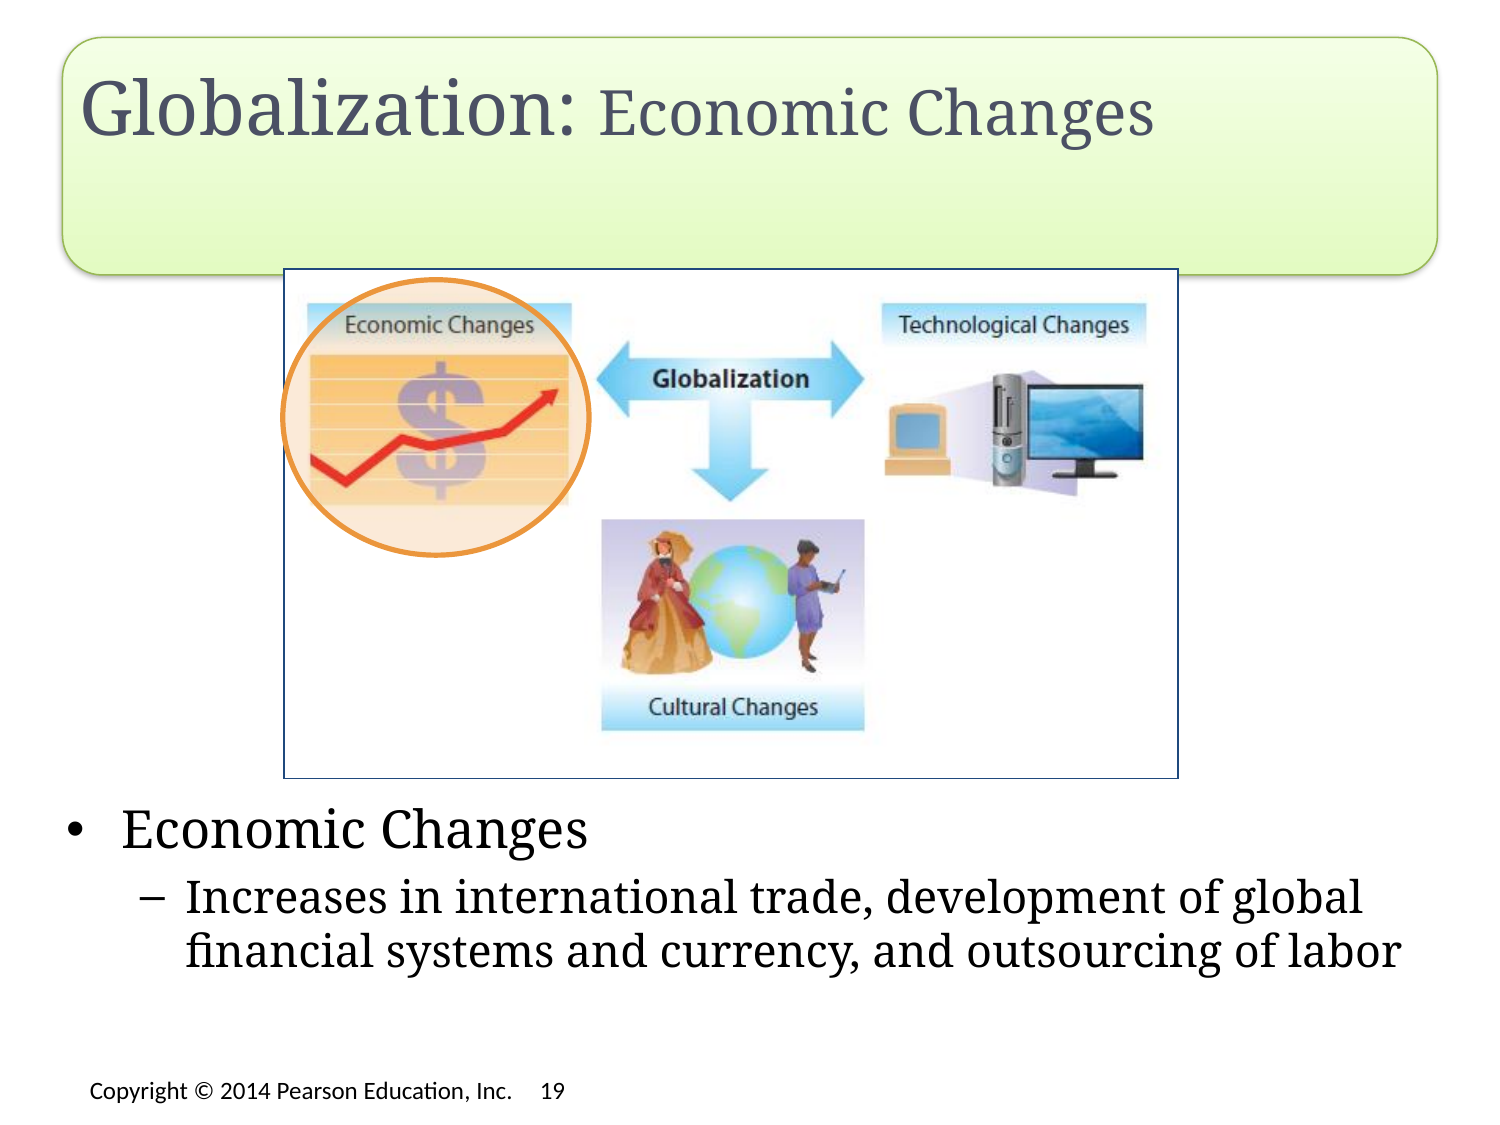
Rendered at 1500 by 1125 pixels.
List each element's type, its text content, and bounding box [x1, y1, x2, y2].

picture [284, 269, 1178, 779]
list Economic Changes Increases in international trade, development of global financial systems and currency, and outsourcing of labor [51, 789, 1445, 1033]
title Globalization: Economic Changes [79, 36, 1392, 175]
